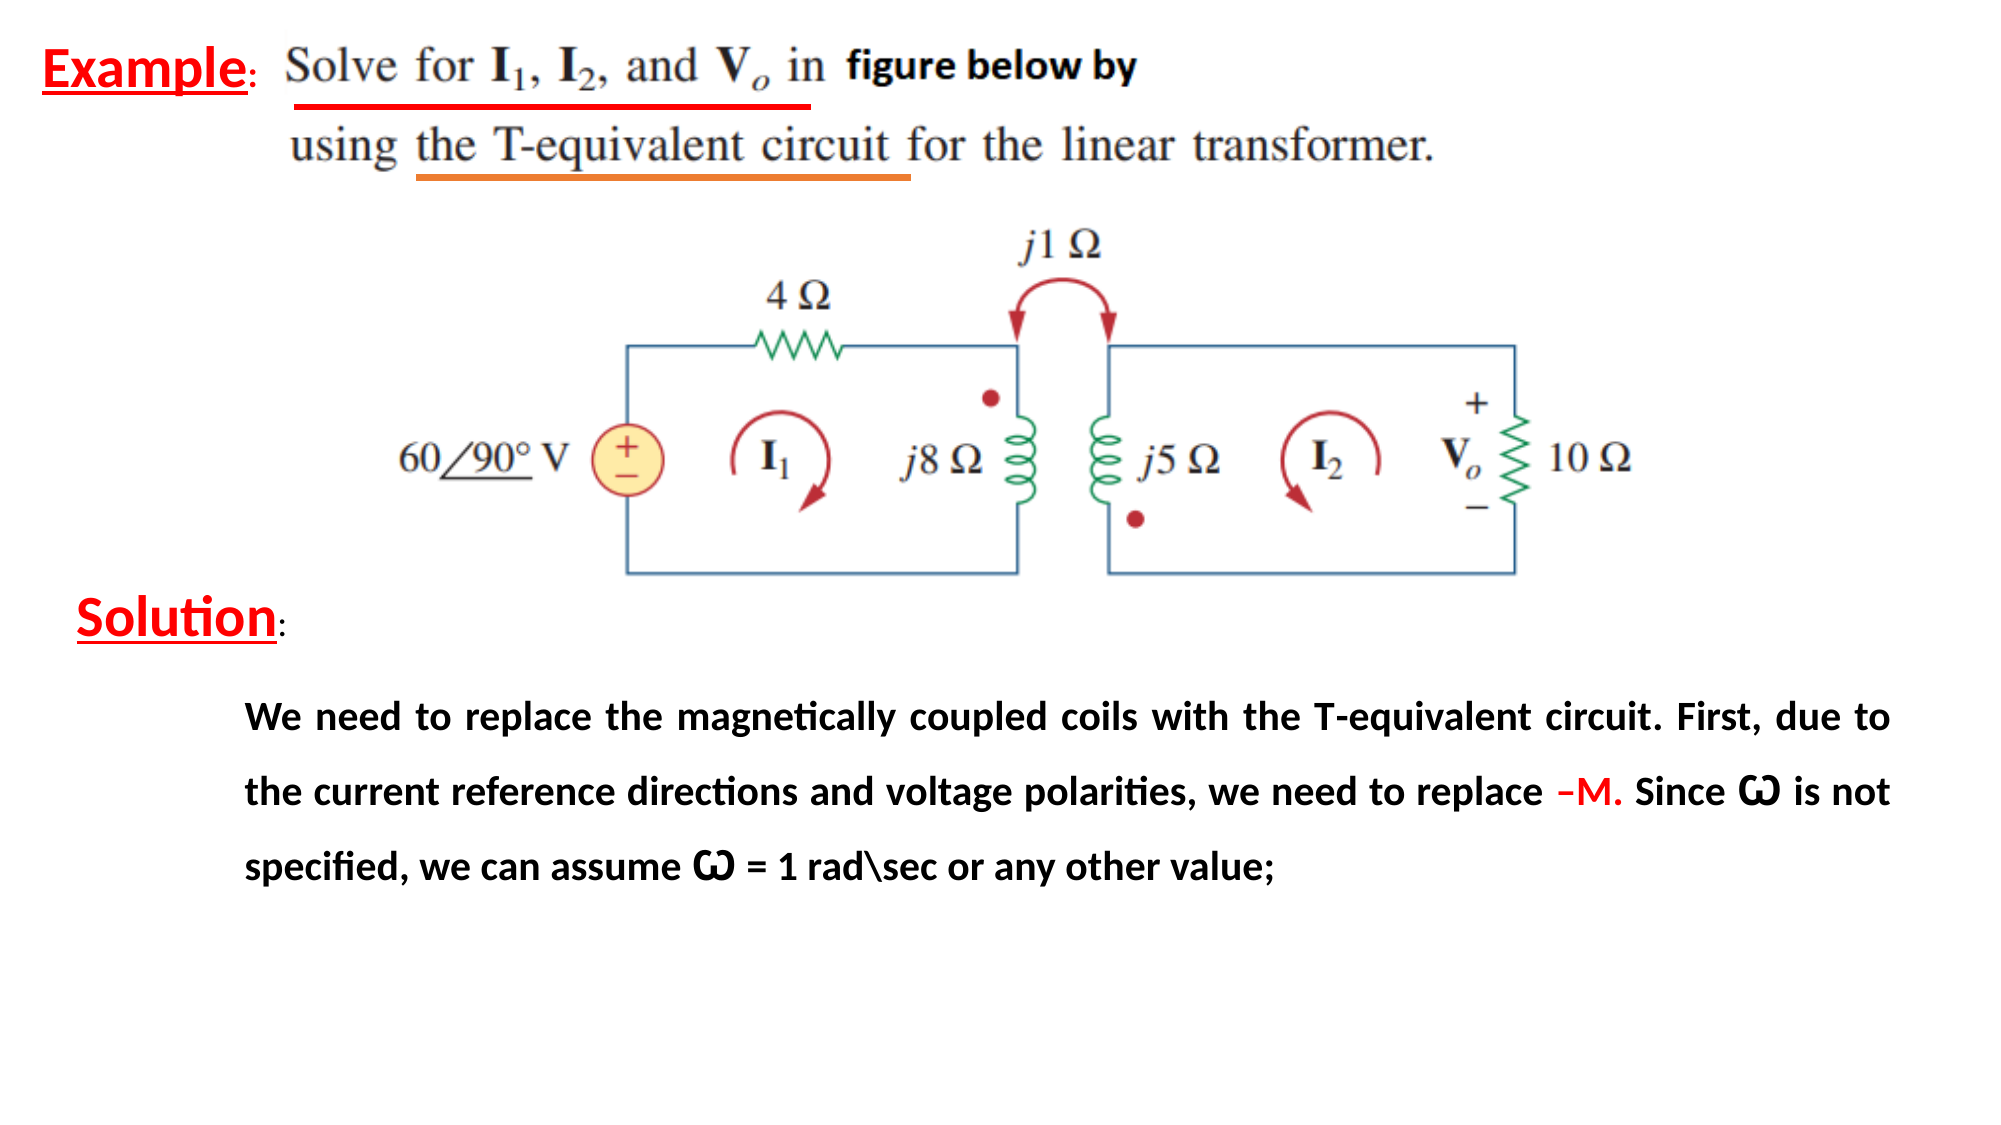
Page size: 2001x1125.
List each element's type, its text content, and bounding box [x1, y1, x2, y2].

text_box Example: [27, 21, 261, 107]
picture [261, 21, 1672, 606]
text_box Solution: [61, 571, 500, 656]
text_box We need to replace the magnetically coupled coils with the T-equivalent circuit. First, due to the current reference directions and voltage polarities, we need to replace –M. Since Ꙍ is not specified, we can assume Ꙍ = 1 rad\sec or any other value; [229, 656, 1906, 897]
